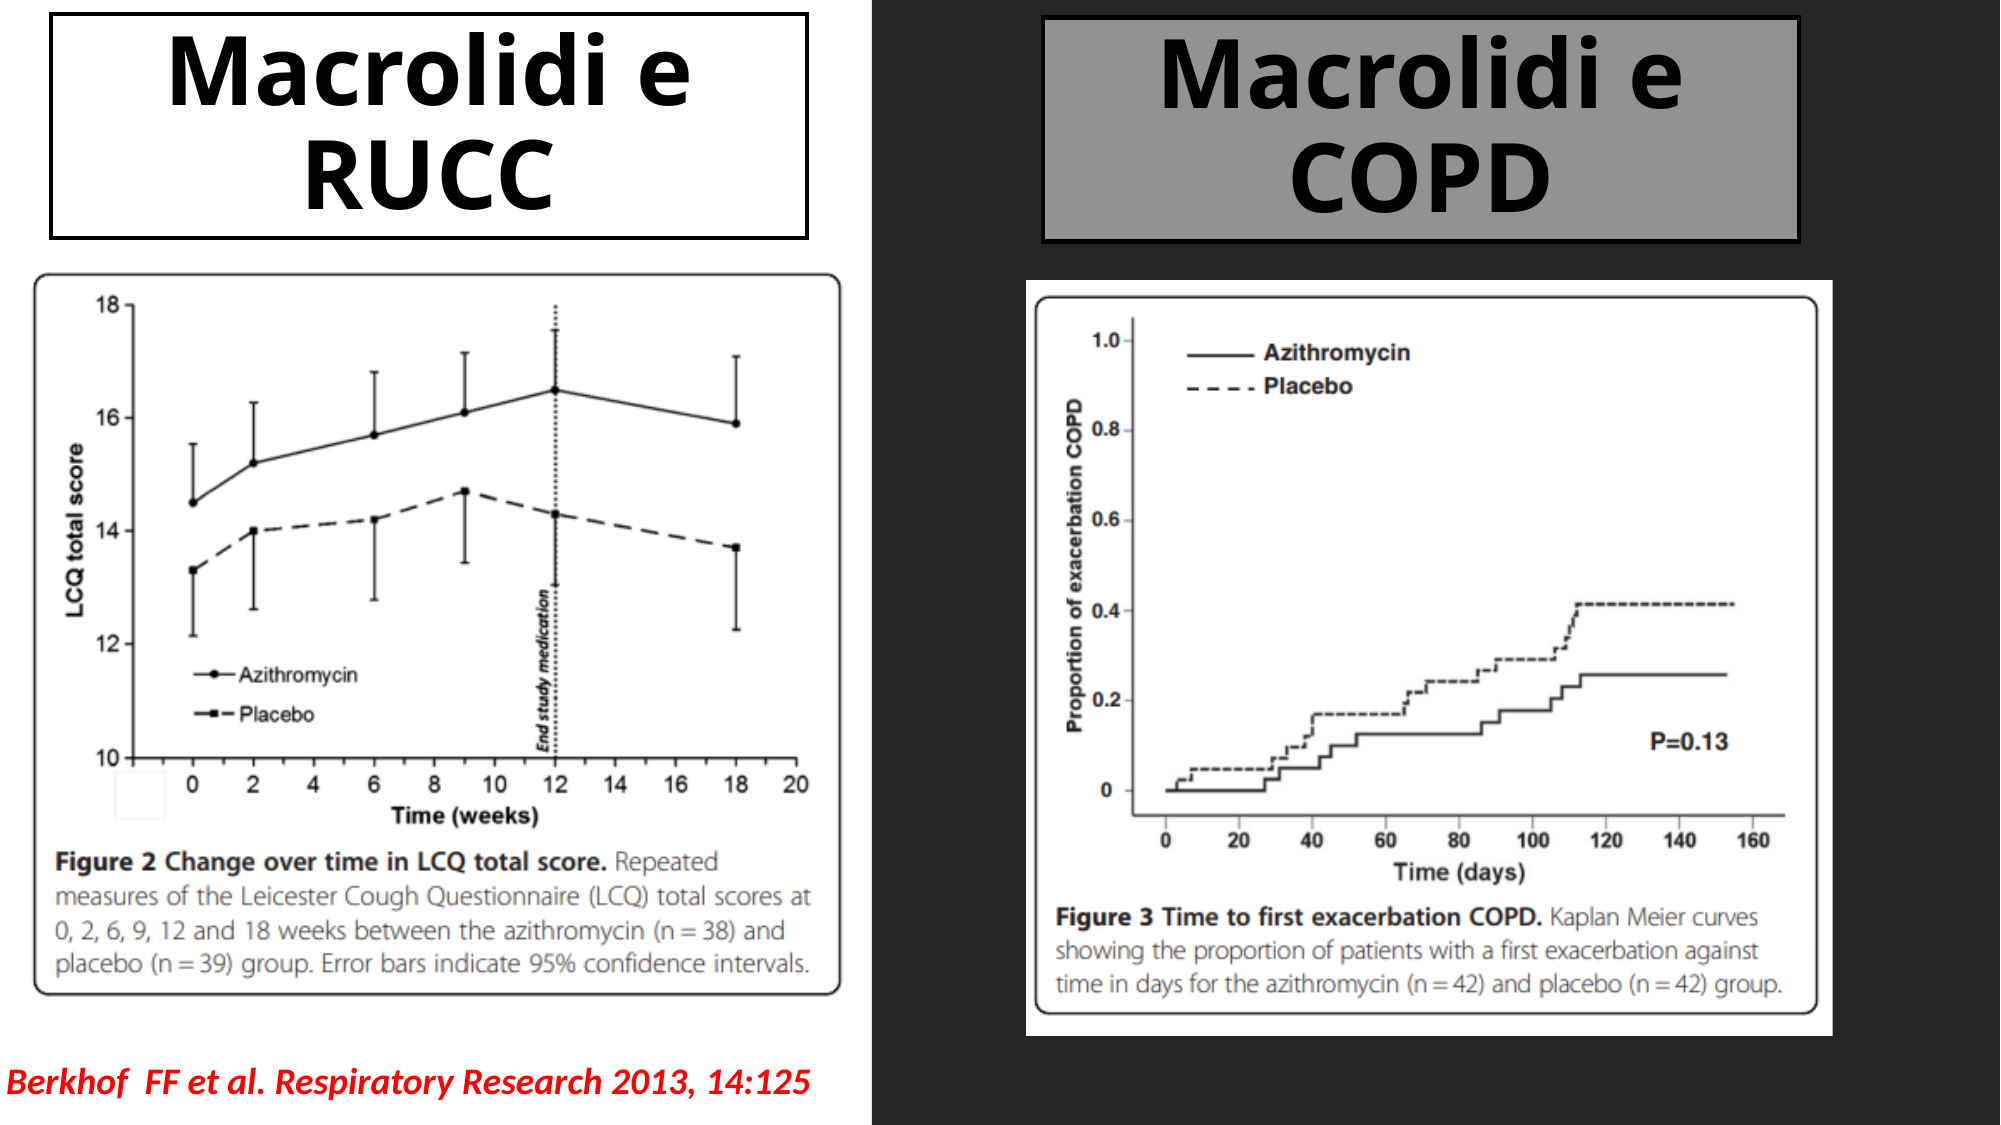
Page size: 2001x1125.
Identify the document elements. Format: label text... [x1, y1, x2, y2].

text_box Macrolidi e RUCC [50, 14, 807, 239]
picture [1025, 280, 1833, 1036]
picture [21, 258, 859, 1007]
text_box Berkhof FF et al. Respiratory Research 2013, 14:125 [0, 1049, 1066, 1110]
title Macrolidi e COPD [1043, 17, 1800, 242]
text_box [871, 0, 2000, 1125]
